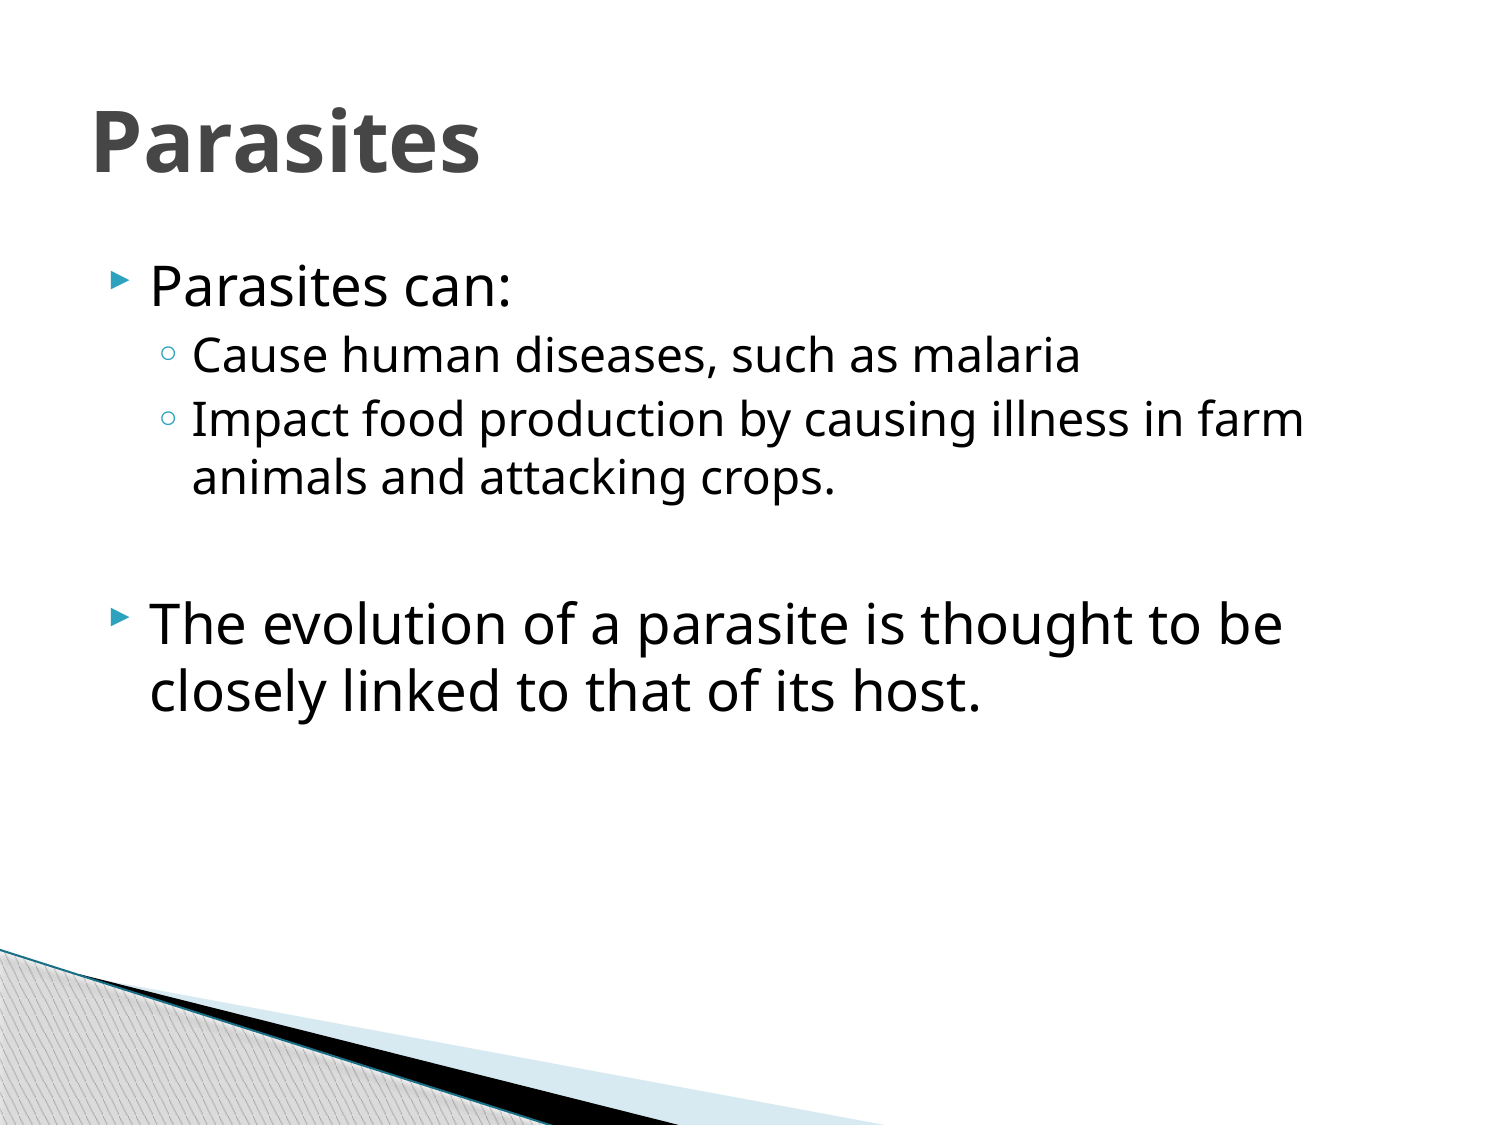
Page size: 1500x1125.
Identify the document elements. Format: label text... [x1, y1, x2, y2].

list Parasites can: Cause human diseases, such as malaria Impact food production by causing illness in farm animals and attacking crops. The evolution of a parasite is thought to be closely linked to that of its host. [75, 243, 1425, 986]
title Parasites [75, 45, 1425, 233]
